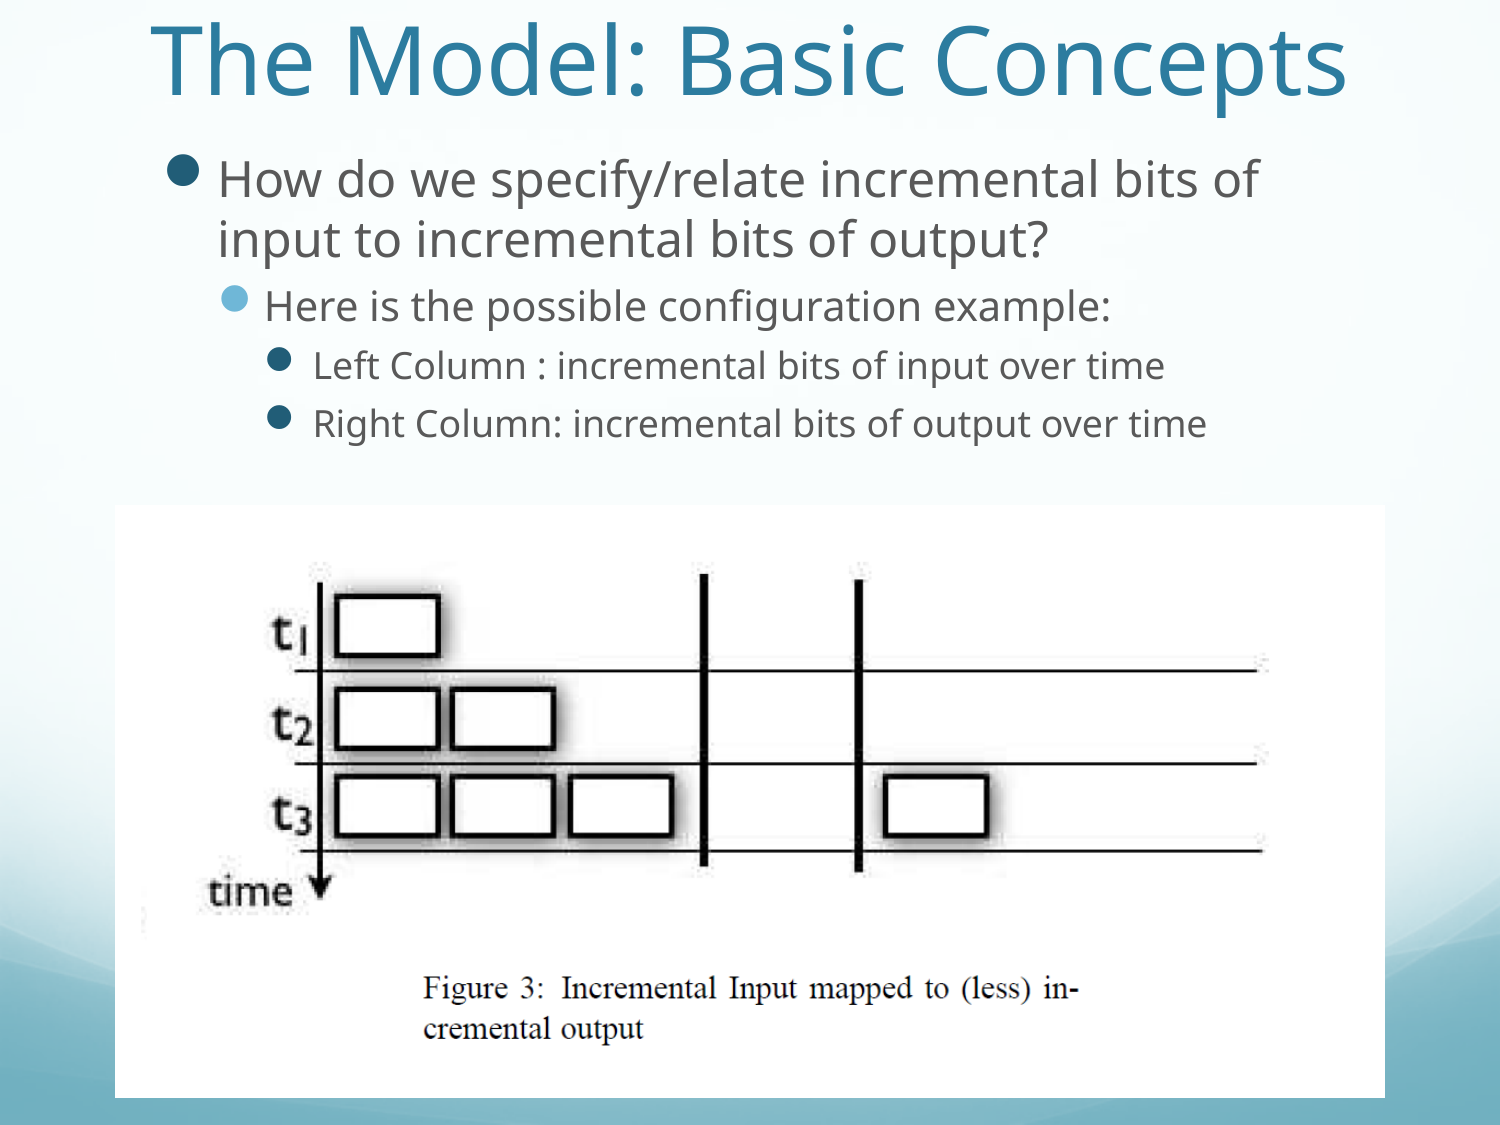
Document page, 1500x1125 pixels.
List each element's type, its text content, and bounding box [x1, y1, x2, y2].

list How do we specify/relate incremental bits of input to incremental bits of output? Here is the possible configuration example: Left Column : incremental bits of input over time Right Column: incremental bits of output over time [90, 139, 1410, 506]
title The Model: Basic Concepts [90, 17, 1410, 139]
picture [114, 504, 1385, 1099]
